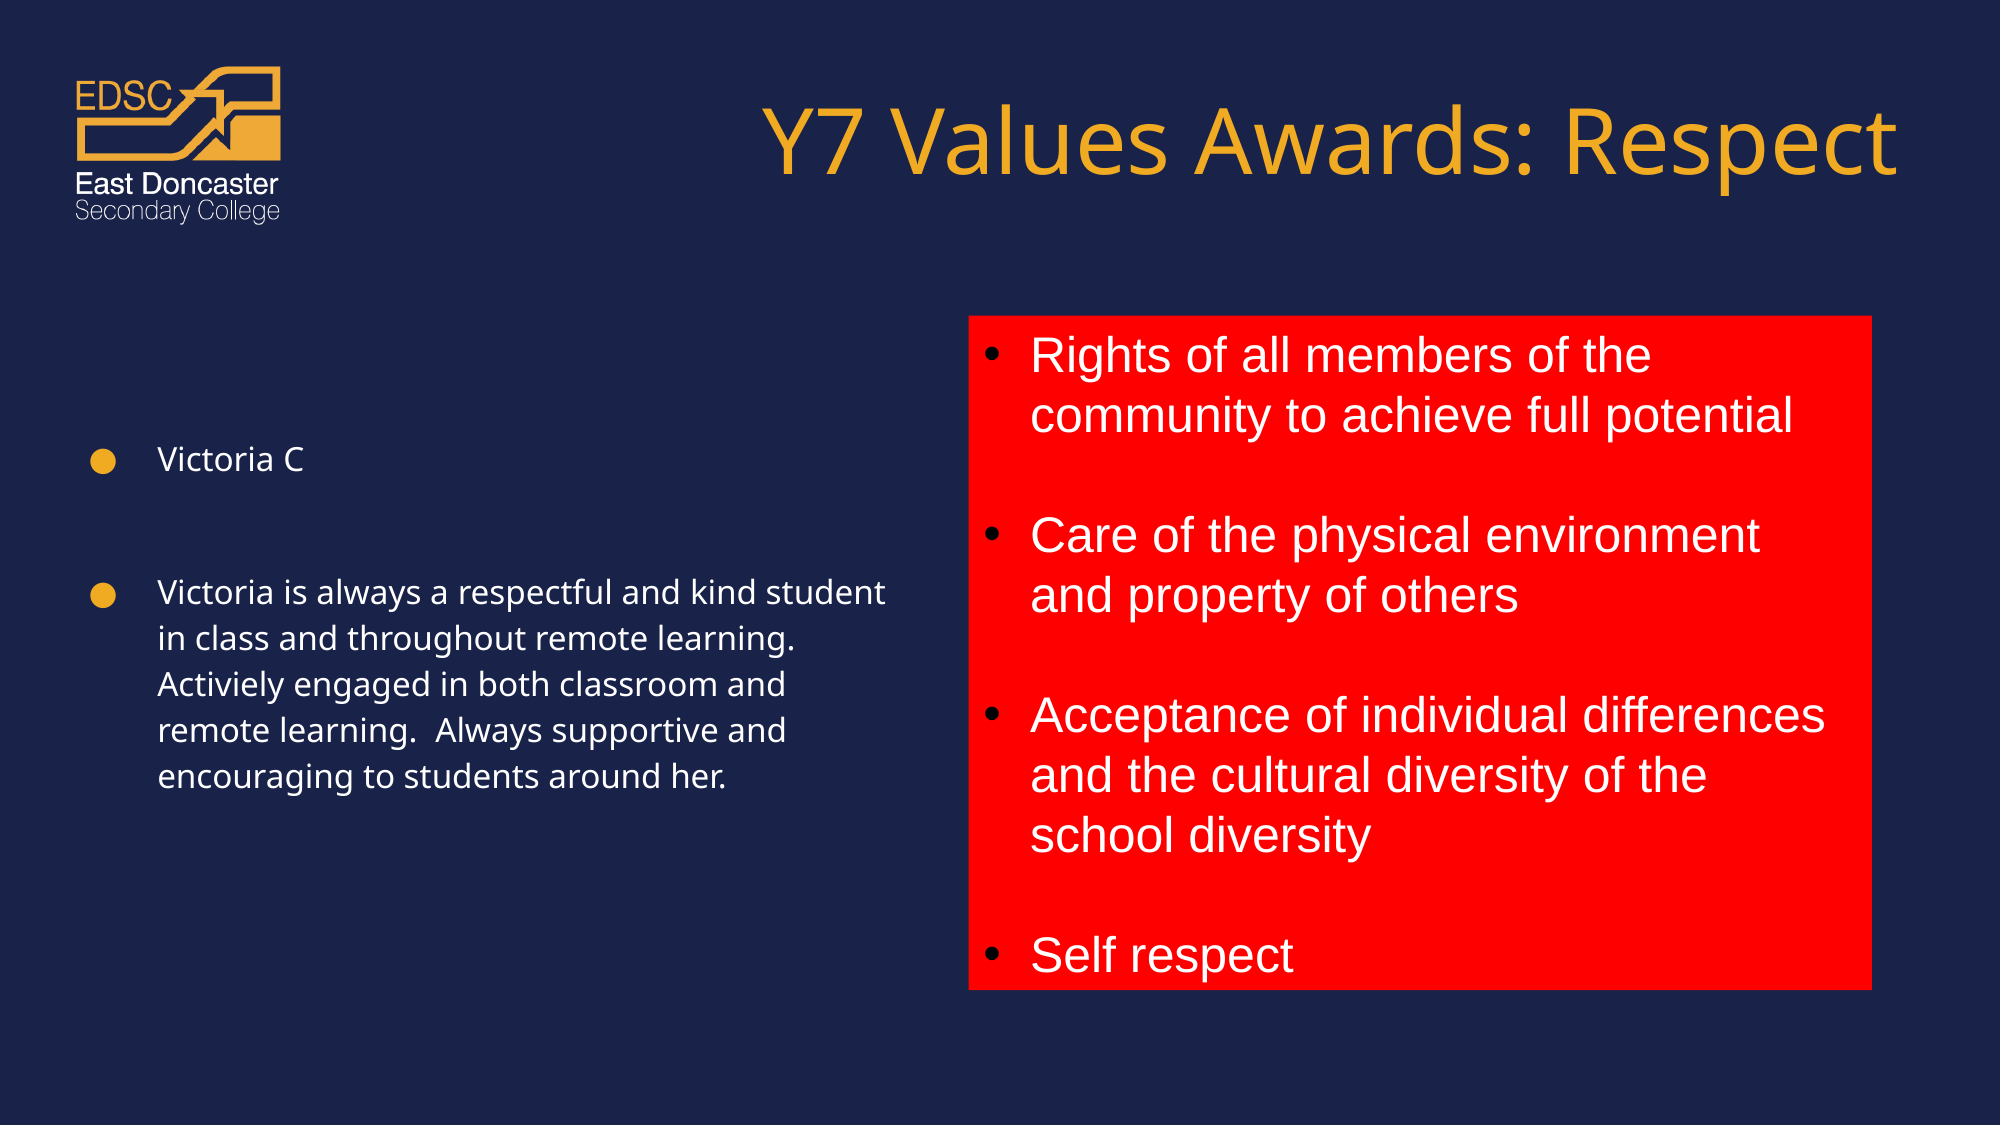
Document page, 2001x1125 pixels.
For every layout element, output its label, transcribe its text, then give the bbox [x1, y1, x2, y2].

list Victoria C Victoria is always a respectful and kind student in class and throughout remote learning. Activiely engaged in both classroom and remote learning. Always supportive and encouraging to students around her. [67, 416, 920, 1115]
text_box Rights of all members of the community to achieve full potential Care of the physical environment and property of others Acceptance of individual differences and the cultural diversity of the school diversity Self respect [968, 315, 1872, 991]
title Y7 Values Awards: Respect [297, 59, 1915, 231]
picture [52, 58, 298, 230]
